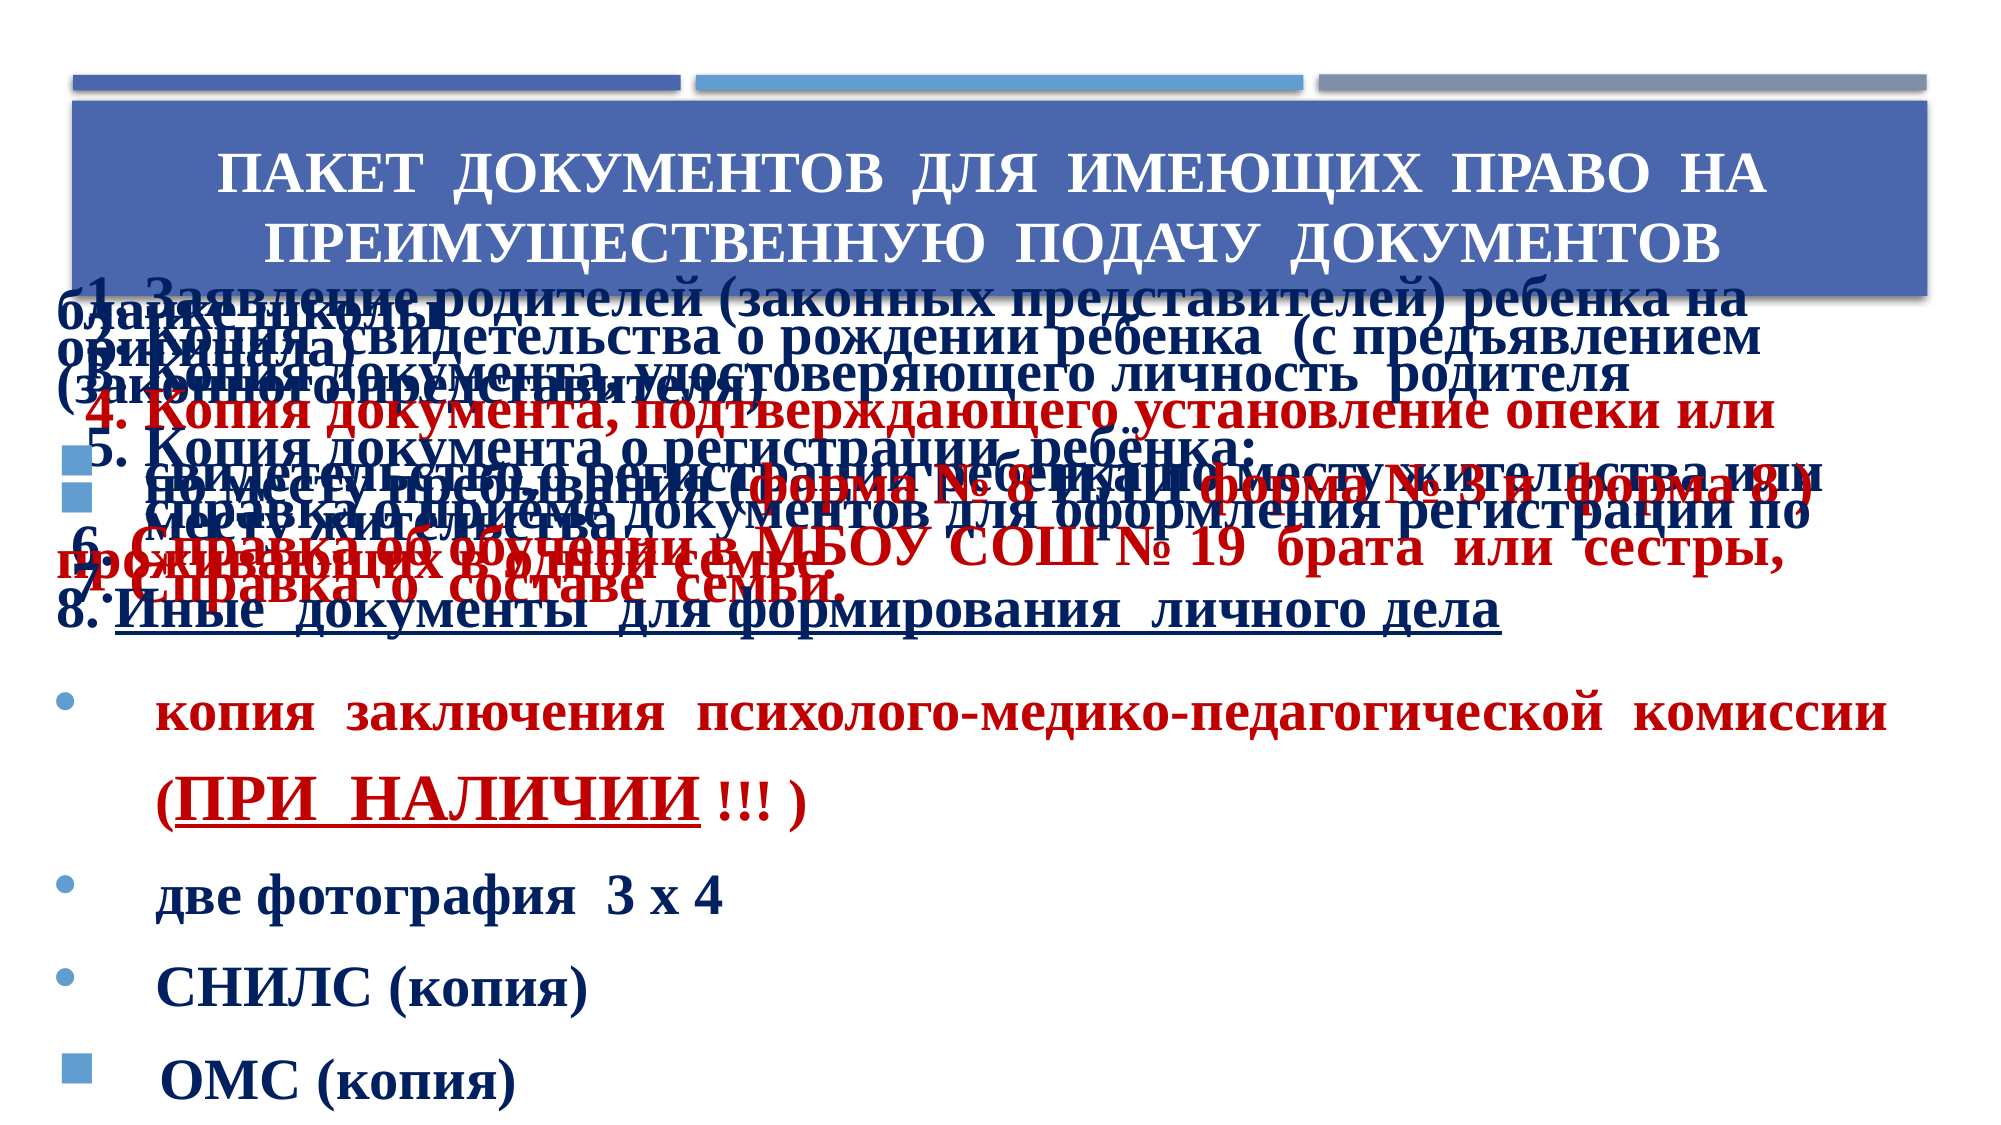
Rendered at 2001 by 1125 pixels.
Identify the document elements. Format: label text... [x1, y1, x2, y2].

list 1. Заявление родителей (законных представителей) ребенка на бланке школы 2. Копия свидетельства о рождении ребенка (с предъявлением оригинала) 3. Копия документа, удостоверяющего личность родителя (законного представителя) 4. Копия документа, подтверждающего установление опеки или попечительства (ПРИ НАЛИЧИИ!!!) 5. Копия документа о регистрации ребёнка: свидетельство о регистрации ребенка по месту жительства или по месту пребывания (форма № 8 ИЛИ форма № 3 и форма 8 ) справка о приёме документов для оформления регистрации по месту жительства 6. Справка об обучении в МБОУ СОШ № 19 брата или сестры, проживающих в одной семье. 7. Справка о составе семьи. 8. Иные документы для формирования личного дела копия заключения психолого-медико-педагогической комиссии (ПРИ НАЛИЧИИ !!! ) две фотография 3 х 4 СНИЛС (копия) ОМС (копия) [41, 267, 1905, 1125]
title Пакет документов для имеющих право на преимущественную подачу документов [95, 115, 1905, 267]
